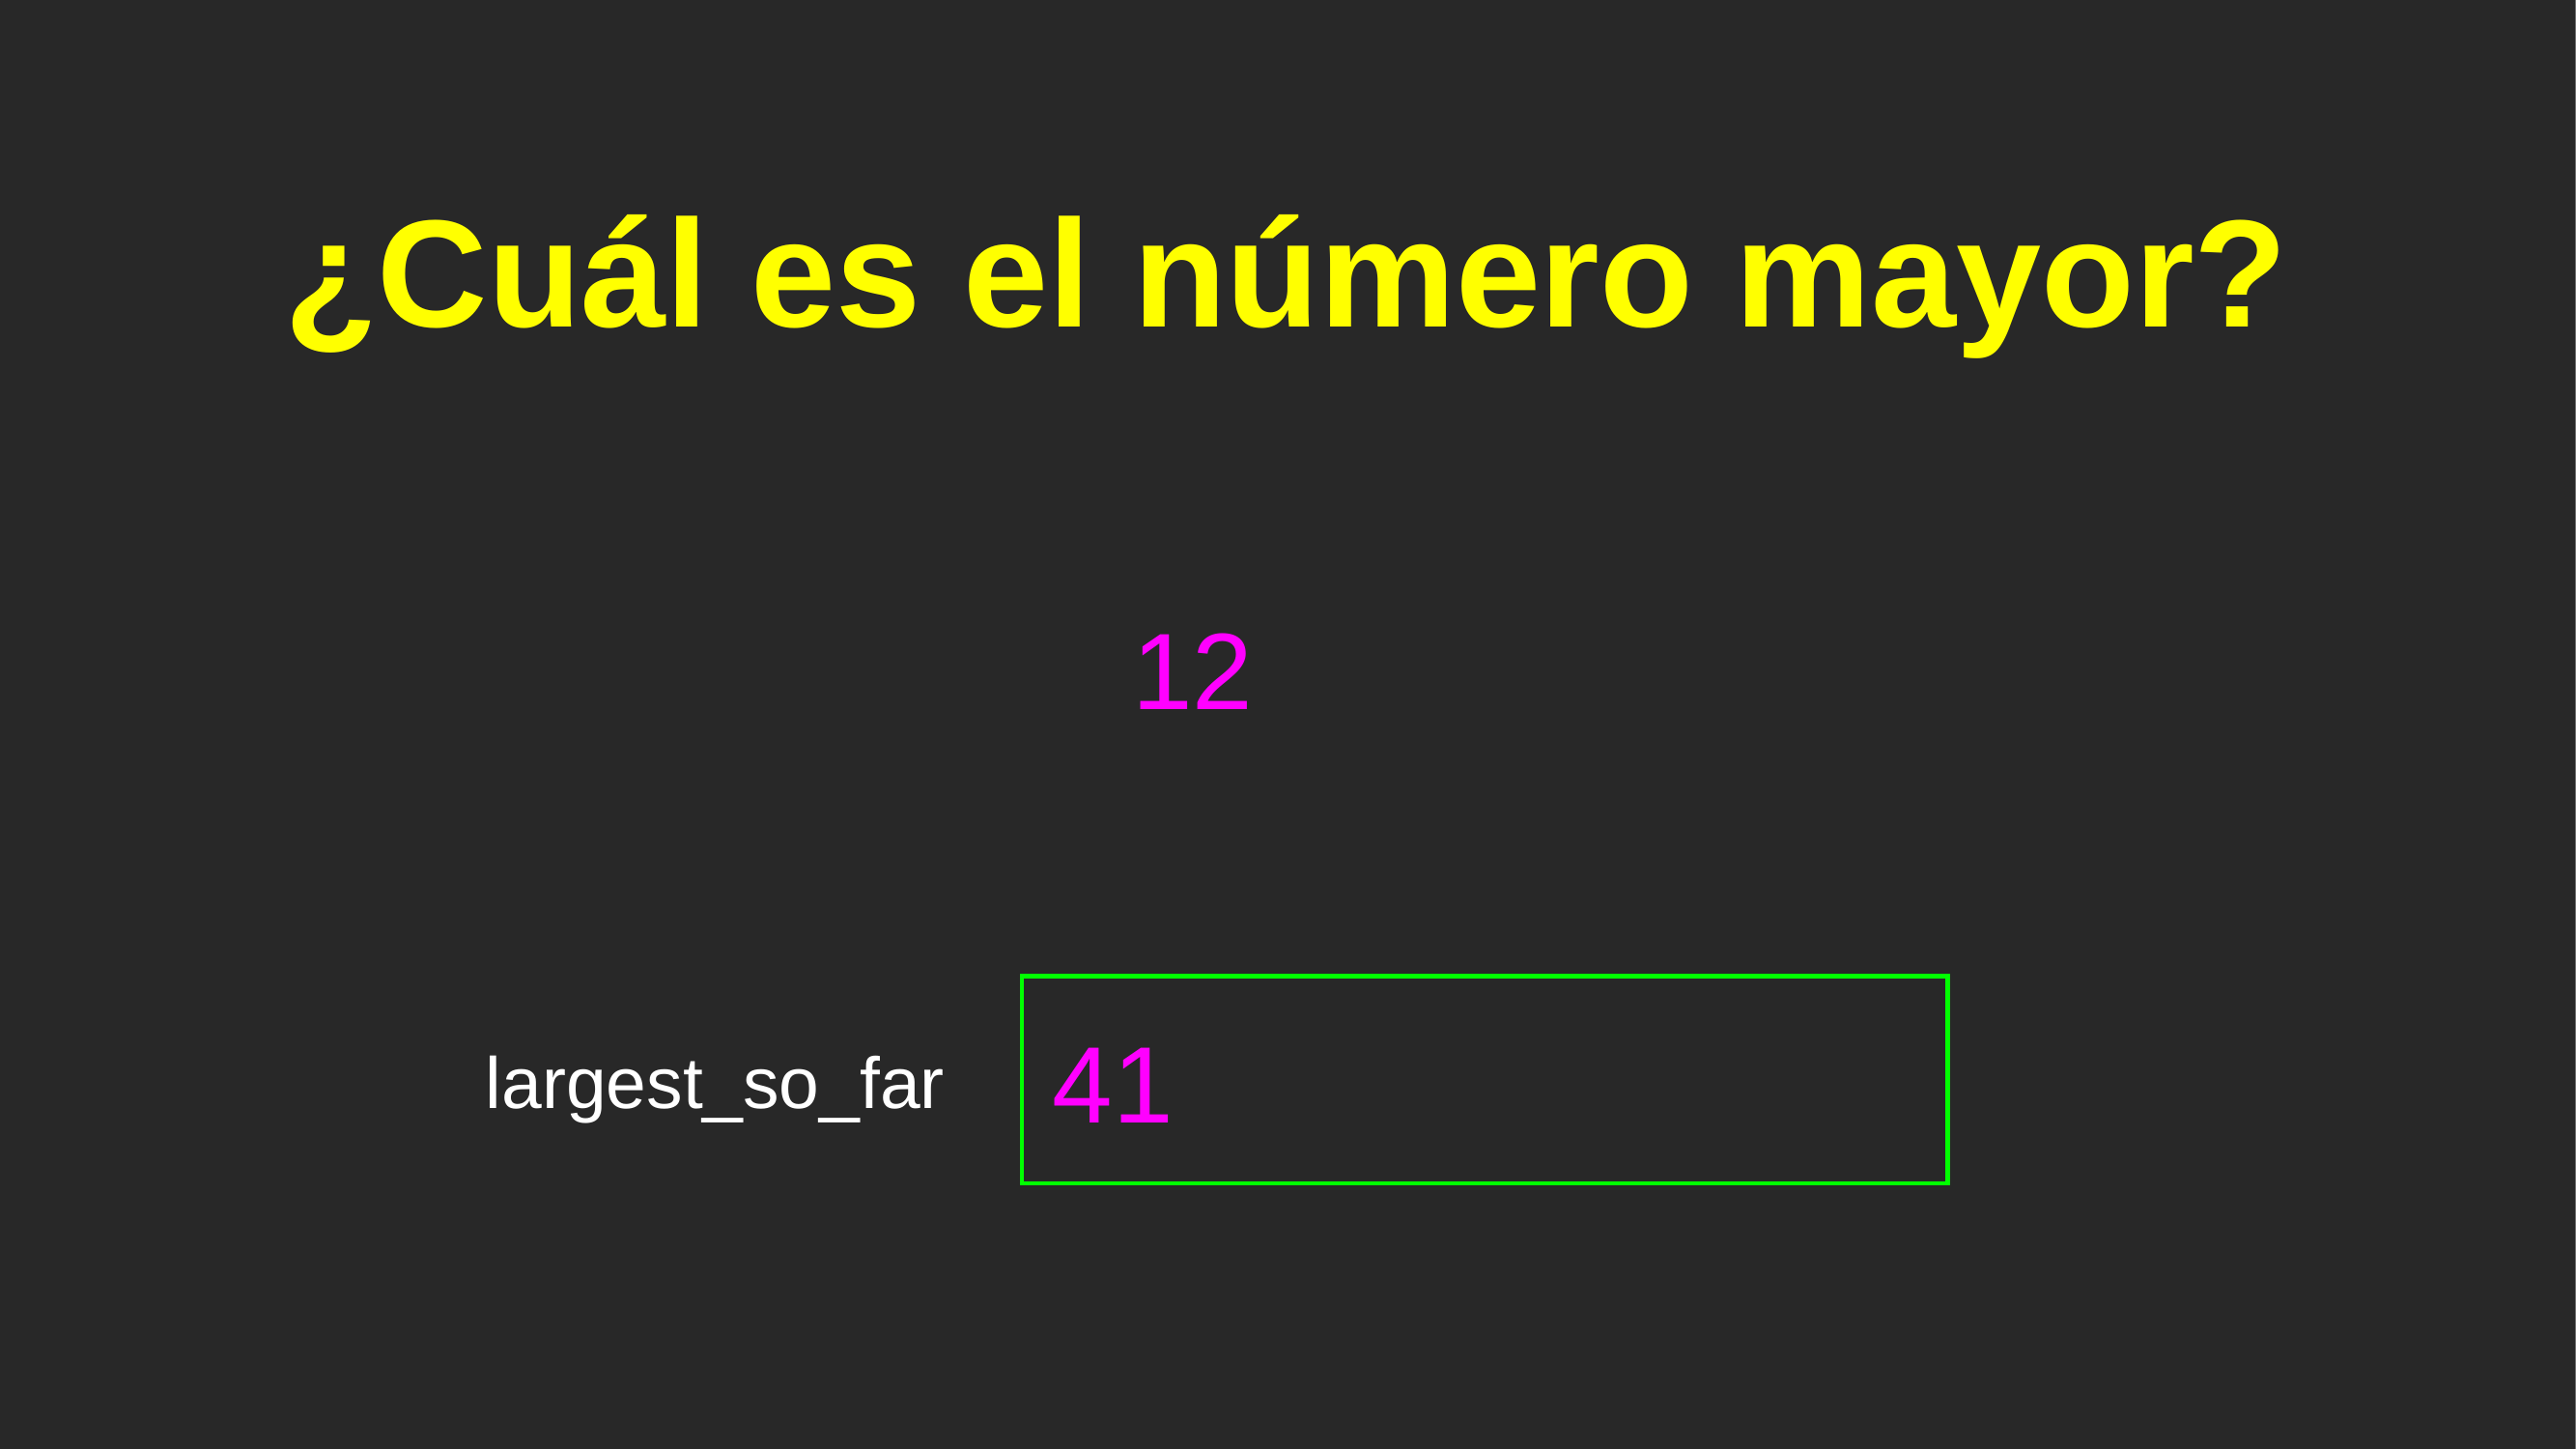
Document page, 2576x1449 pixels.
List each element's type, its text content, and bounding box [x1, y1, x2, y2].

text_box 41 [1052, 991, 1388, 1168]
title ¿Cuál es el número mayor? [183, 129, 2391, 403]
text_box largest_so_far [450, 1030, 980, 1129]
text_box [1022, 976, 1948, 1183]
text_box 12 [1132, 572, 1291, 759]
